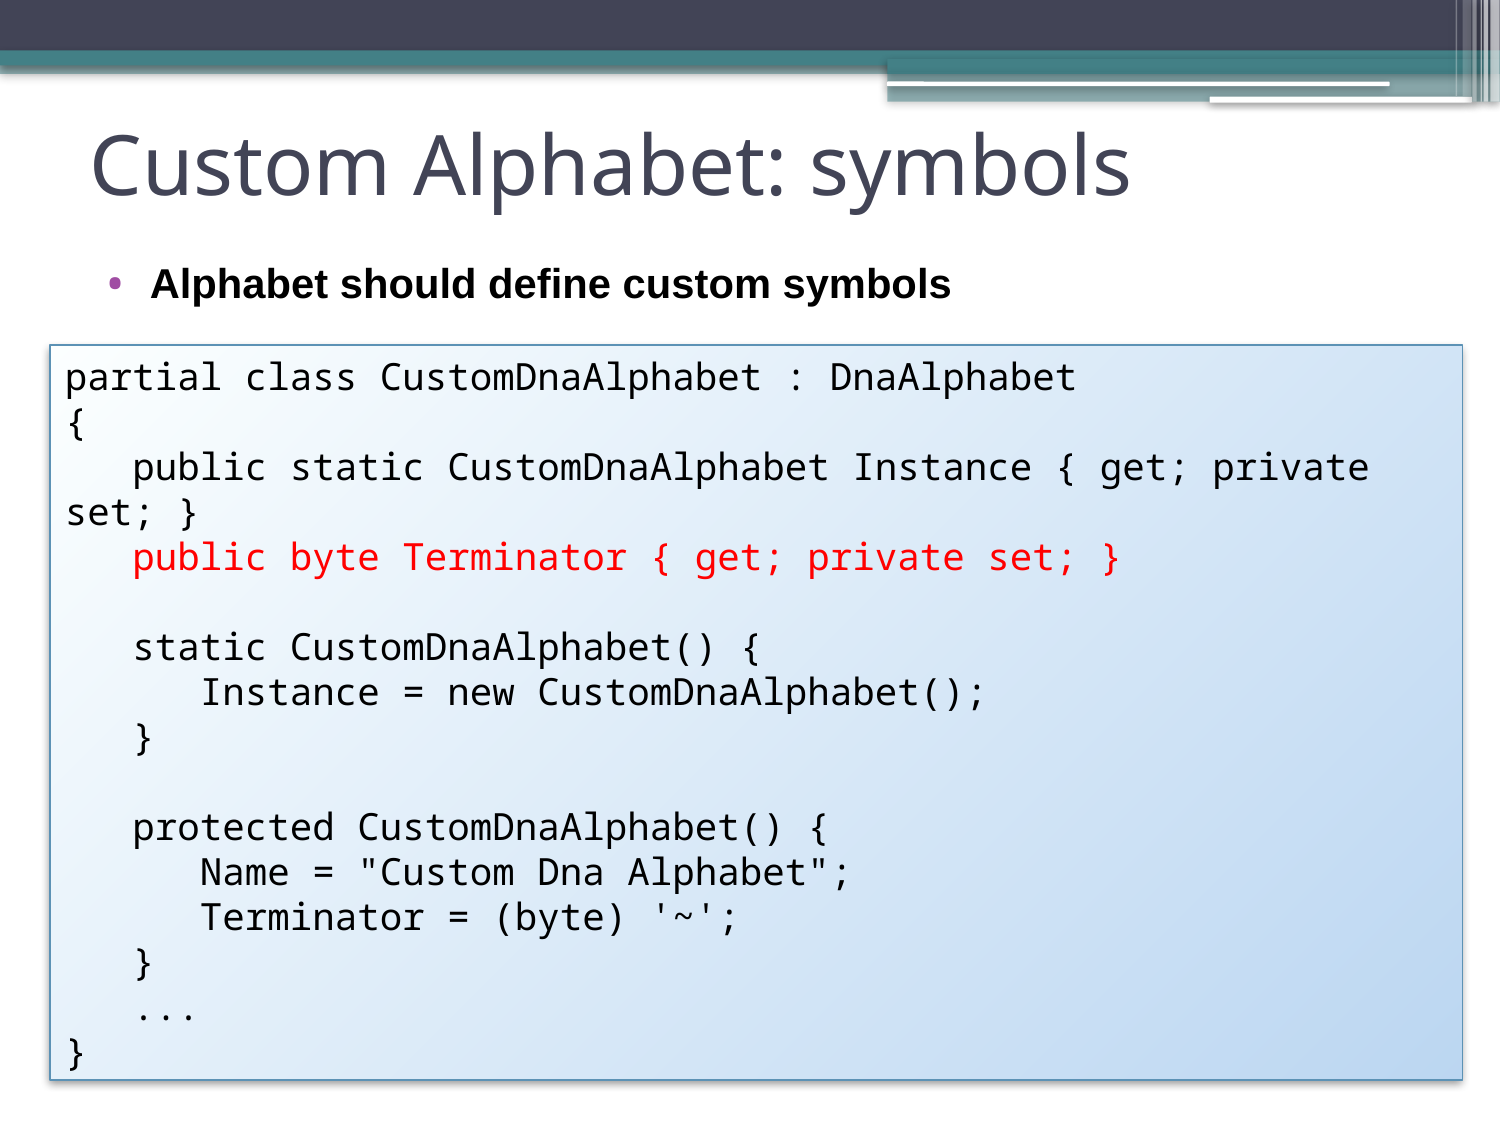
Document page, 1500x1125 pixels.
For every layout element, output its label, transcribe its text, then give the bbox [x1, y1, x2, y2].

list Alphabet should define custom symbols [75, 249, 1425, 343]
text_box partial class CustomDnaAlphabet : DnaAlphabet { public static CustomDnaAlphabet Instance { get; private set; } public byte Terminator { get; private set; } static CustomDnaAlphabet() { Instance = new CustomDnaAlphabet(); } protected CustomDnaAlphabet() { Name = "Custom Dna Alphabet"; Terminator = (byte) '~'; } ... } [49, 344, 1463, 1081]
title Custom Alphabet: symbols [75, 75, 1425, 249]
